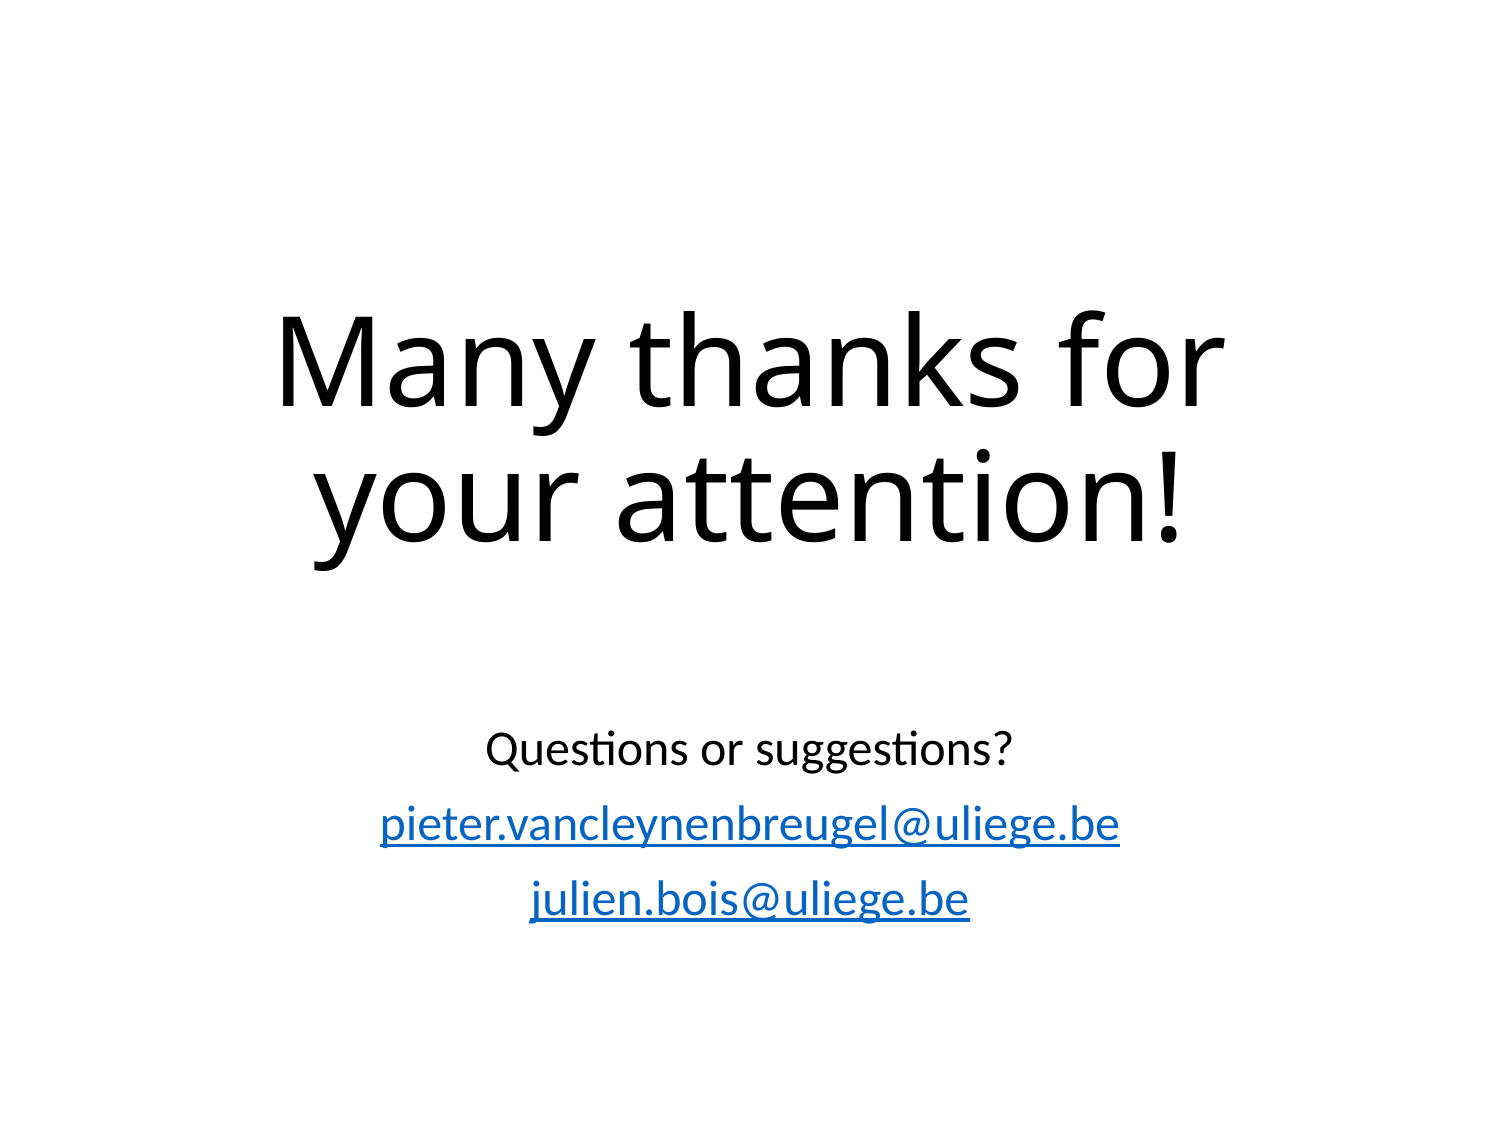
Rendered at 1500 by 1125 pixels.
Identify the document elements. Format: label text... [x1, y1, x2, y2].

title Many thanks for your attention! [112, 184, 1388, 576]
subtitle Questions or suggestions? pieter.vancleynenbreugel@uliege.be julien.bois@uliege.be [187, 714, 1313, 987]
